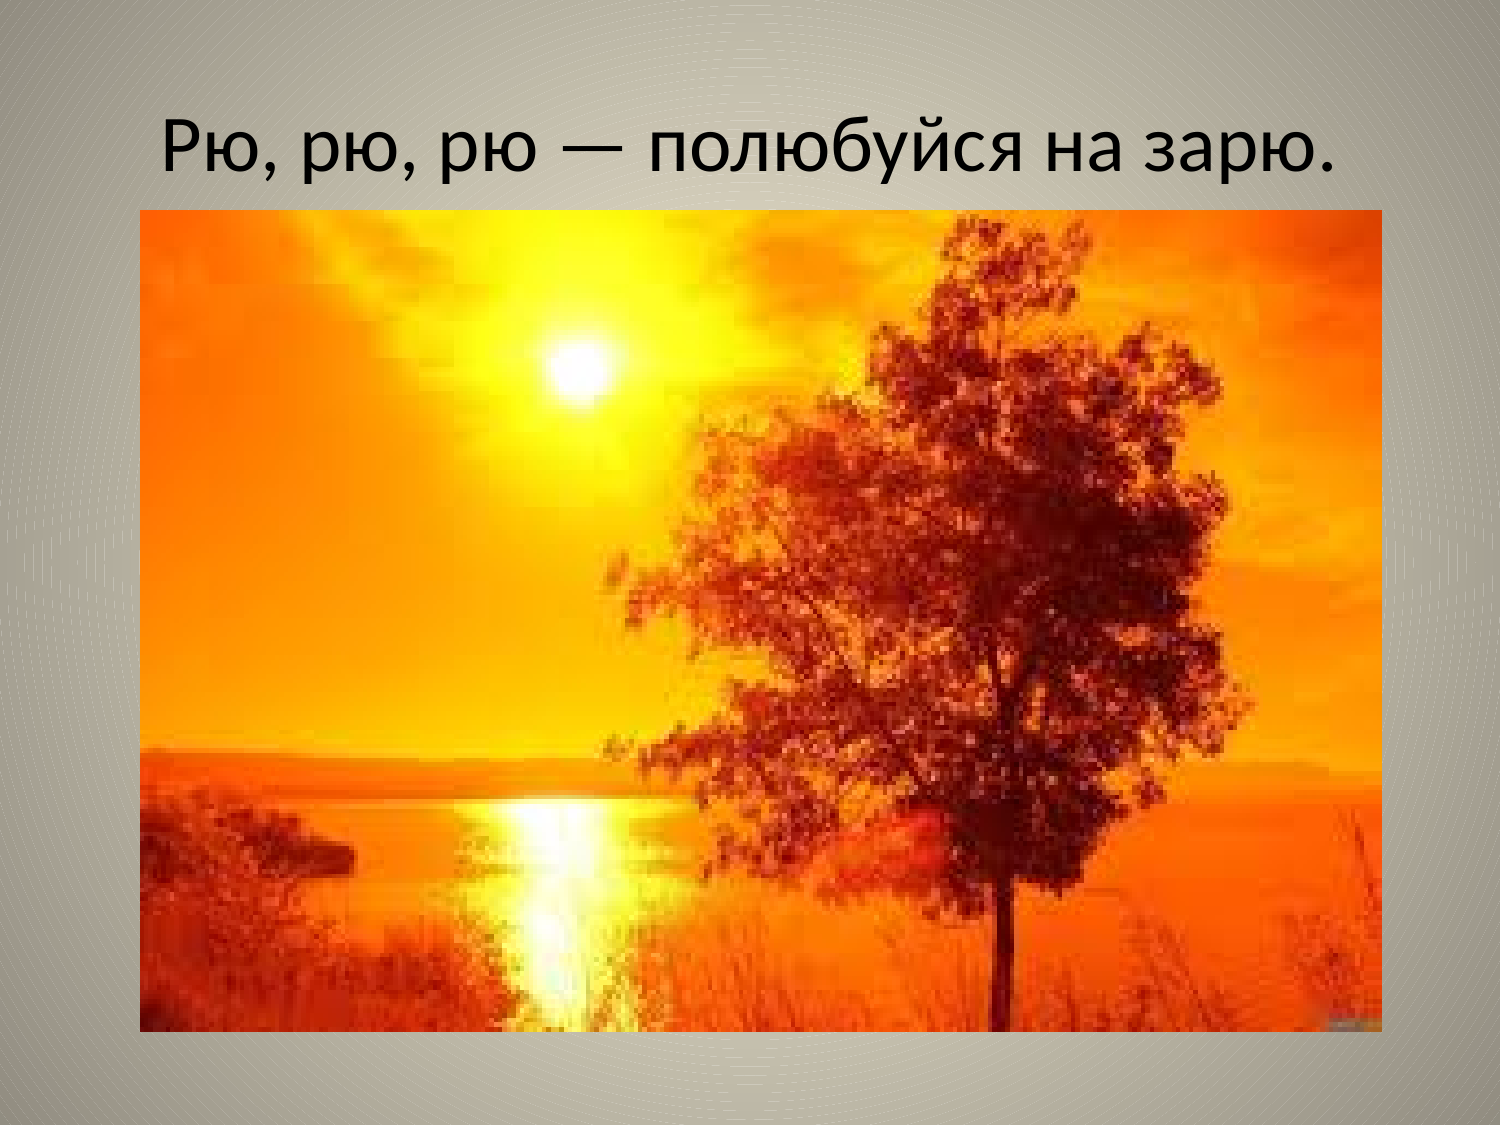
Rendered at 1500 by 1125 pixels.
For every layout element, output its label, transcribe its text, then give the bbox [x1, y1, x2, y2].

title Рю, рю, рю — полюбуйся на зарю. [75, 45, 1425, 233]
picture [140, 210, 1382, 1032]
